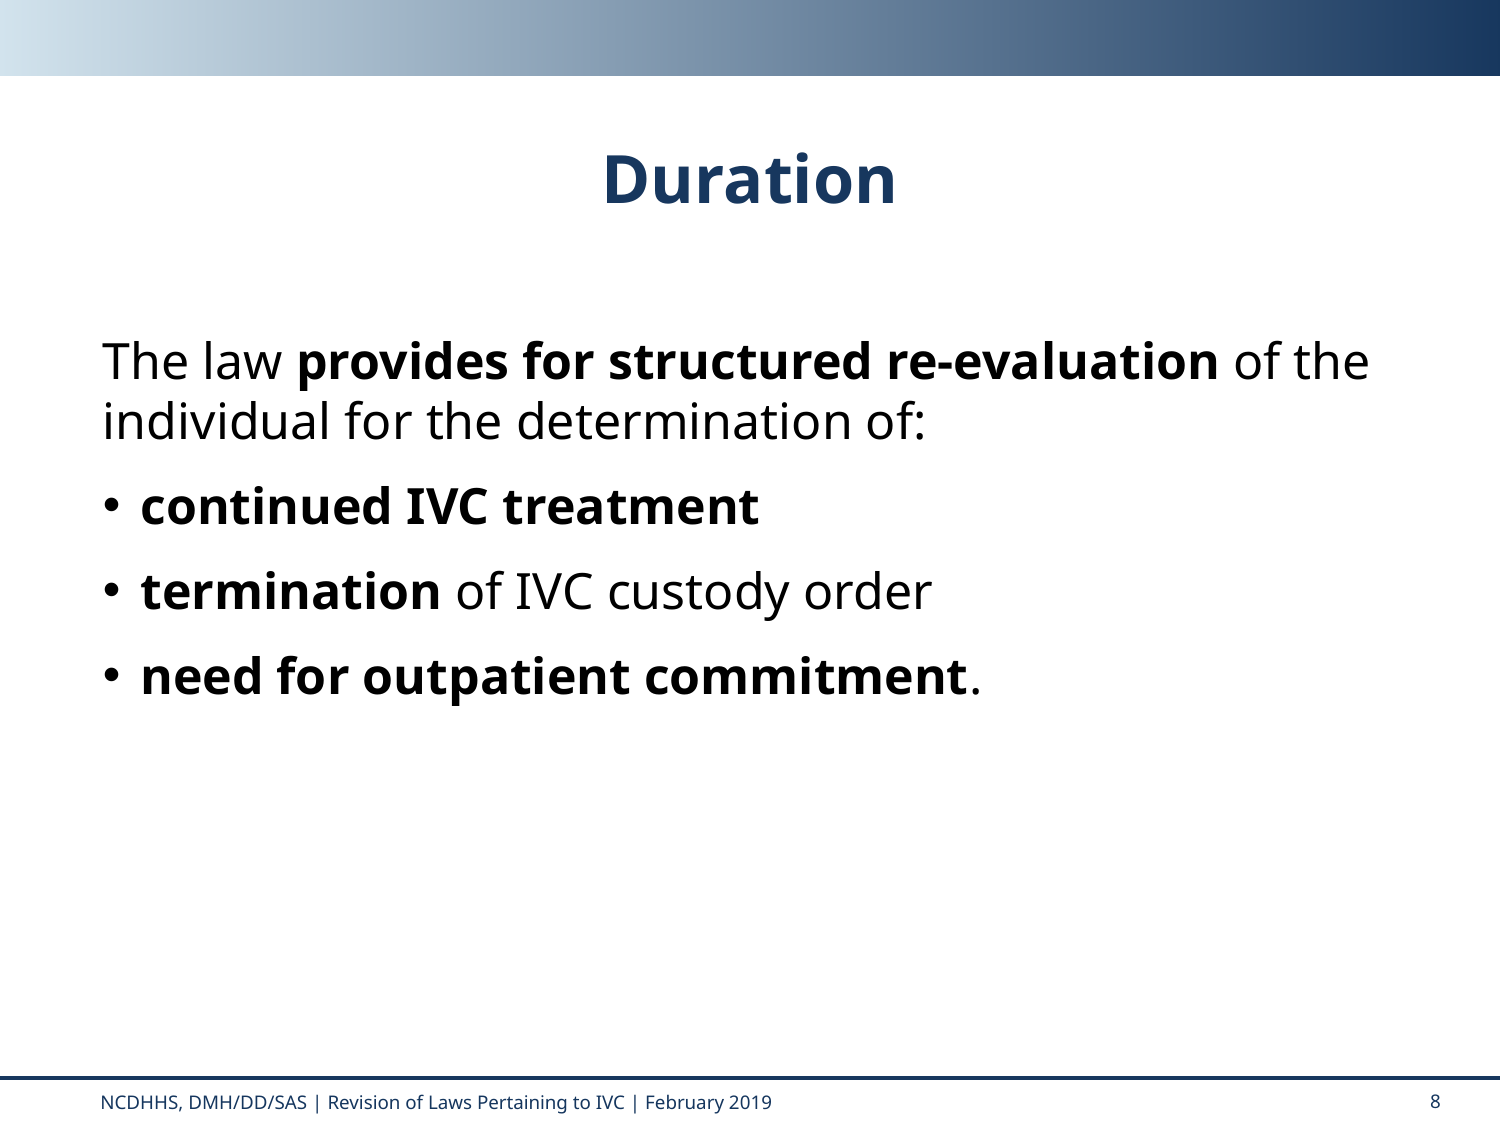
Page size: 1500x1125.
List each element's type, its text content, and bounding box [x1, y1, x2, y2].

title Duration [106, 138, 1394, 229]
list The law provides for structured re-evaluation of the individual for the determination of: continued IVC treatment termination of IVC custody order need for outpatient commitment. [88, 321, 1500, 814]
